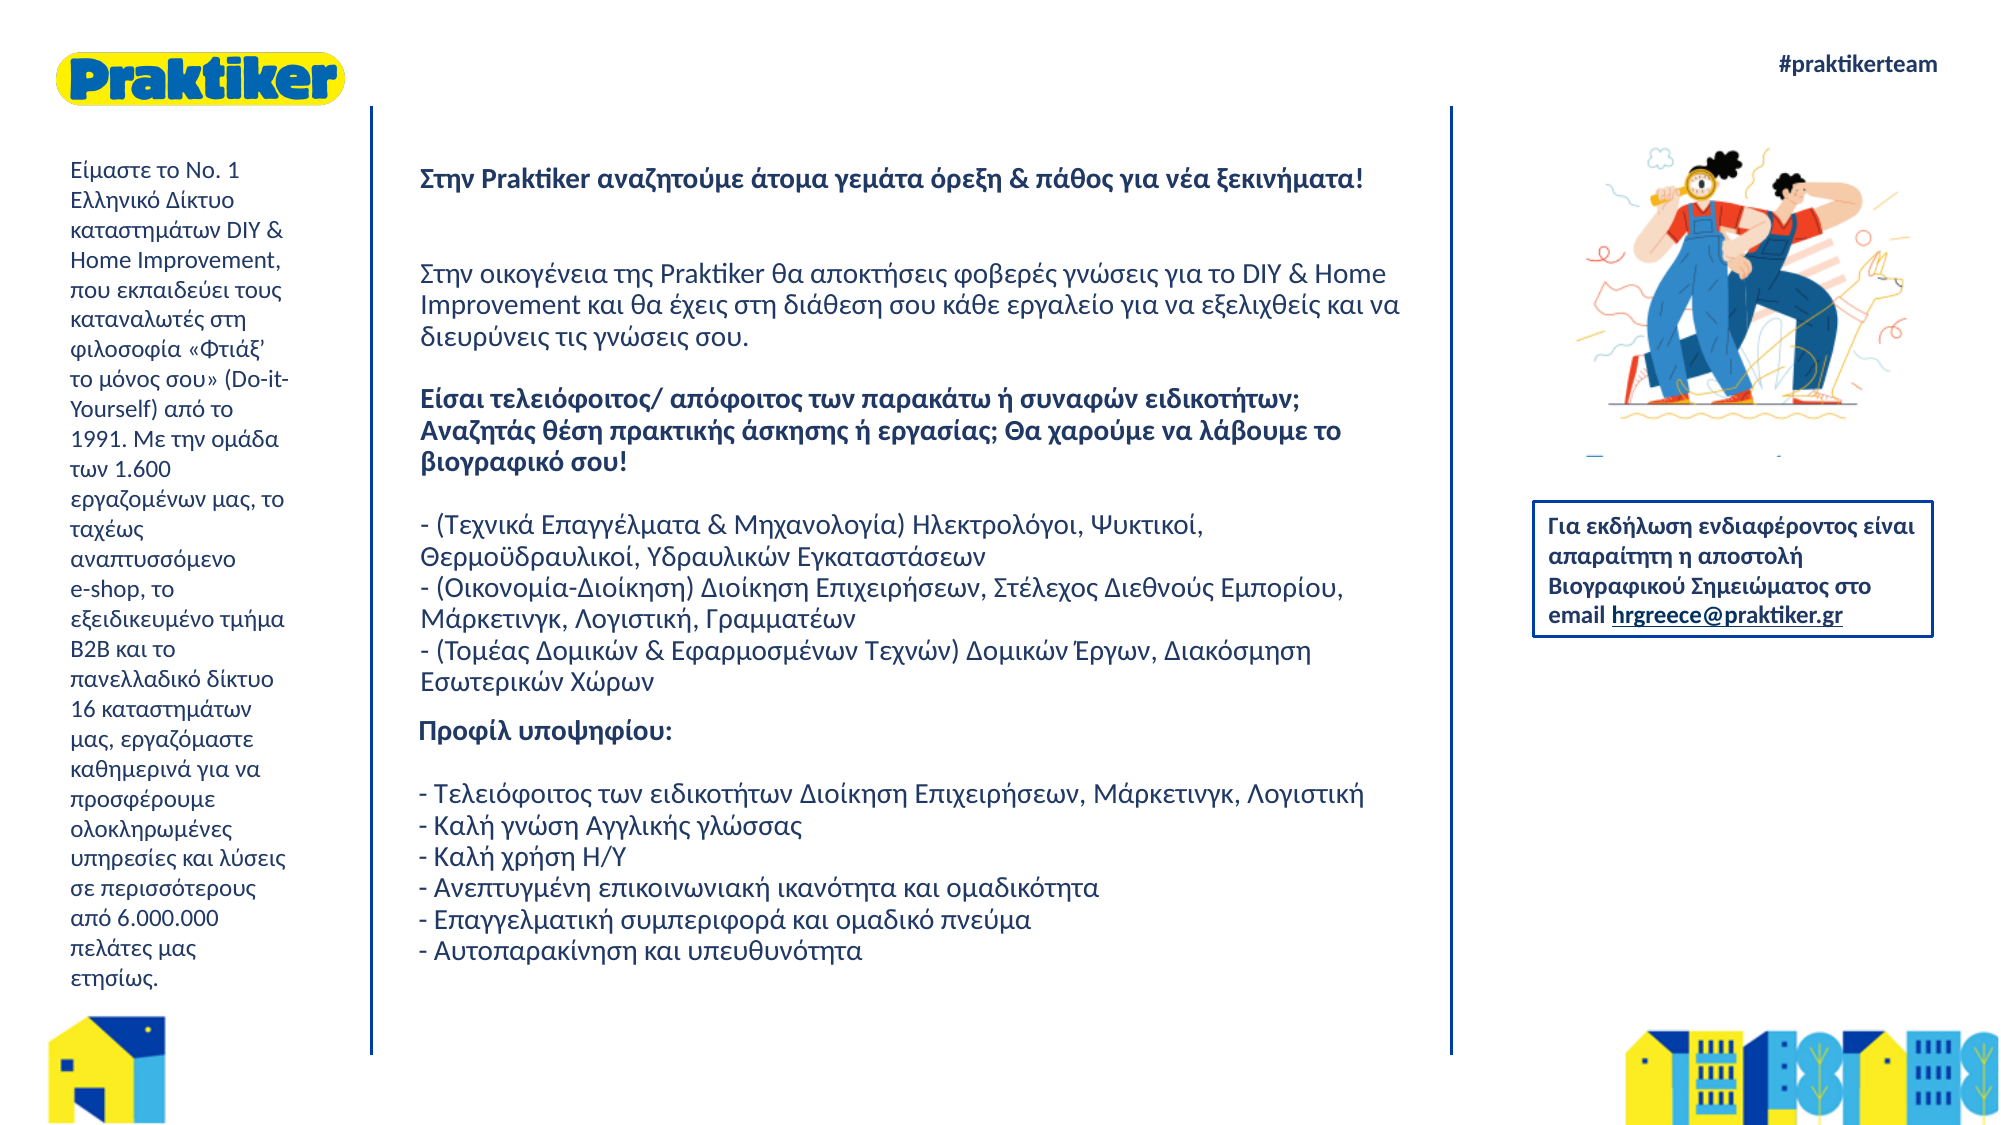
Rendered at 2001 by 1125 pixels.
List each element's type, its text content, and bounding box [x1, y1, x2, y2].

picture [1554, 105, 1954, 457]
picture [55, 52, 346, 106]
text_box Είμαστε το Νo. 1 Ελληνικό Δίκτυο καταστημάτων DIY & Home Improvement, που εκπαιδεύει τους καταναλωτές στη φιλοσοφία «Φτιάξ’ το μόνος σου» (Do-it-Yourself) από το 1991. Με την ομάδα των 1.600 εργαζομένων μας, το ταχέως αναπτυσσόμενο e-shop, το εξειδικευμένο τμήμα Β2Β και το πανελλαδικό δίκτυο 16 καταστημάτων μας, εργαζόμαστε καθημερινά για να προσφέρουμε ολοκληρωμένες υπηρεσίες και λύσεις σε περισσότερους από 6.000.000 πελάτες μας ετησίως. [55, 145, 306, 999]
picture [1, 974, 216, 1125]
text_box Προφίλ υποψηφίου: - Τελειόφοιτος των ειδικοτήτων Διοίκηση Επιχειρήσεων, Μάρκετινγκ, Λογιστική - Καλή γνώση Αγγλικής γλώσσας - Καλή χρήση Η/Υ - Ανεπτυγμένη επικοινωνιακή ικανότητα και ομαδικότητα - Επαγγελματική συμπεριφορά και ομαδικό πνεύμα - Αυτοπαρακίνηση και υπευθυνότητα [403, 664, 1426, 975]
picture [1588, 1005, 1999, 1125]
text_box Για εκδήλωση ενδιαφέροντος είναι απαραίτητη η αποστολή Βιογραφικού Σημειώματος στο email hrgreece@praktiker.gr [1533, 501, 1933, 637]
text_box #praktikerteam [1664, 40, 1954, 85]
title Στην Praktiker αναζητούμε άτομα γεμάτα όρεξη & πάθος για νέα ξεκινήματα! Στην οικογένεια της Praktiker θα αποκτήσεις φοβερές γνώσεις για το DIY & Home Improvement και θα έχεις στη διάθεση σου κάθε εργαλείο για να εξελιχθείς και να διευρύνεις τις γνώσεις σου. Είσαι τελειόφοιτος/ απόφοιτος των παρακάτω ή συναφών ειδικοτήτων; Αναζητάς θέση πρακτικής άσκησης ή εργασίας; Θα χαρούμε να λάβουμε το βιογραφικό σου! - (Τεχνικά Επαγγέλματα & Μηχανολογία) Ηλεκτρολόγοι, Ψυκτικοί, Θερμοϋδραυλικοί, Υδραυλικών Εγκαταστάσεων - (Οικονομία-Διοίκηση) Διοίκηση Επιχειρήσεων, Στέλεχος Διεθνούς Εμπορίου, Μάρκετινγκ, Λογιστική, Γραμματέων - (Τομέας Δομικών & Εφαρμοσμένων Τεχνών) Δομικών Έργων, Διακόσμηση Εσωτερικών Χώρων [405, 241, 1419, 664]
